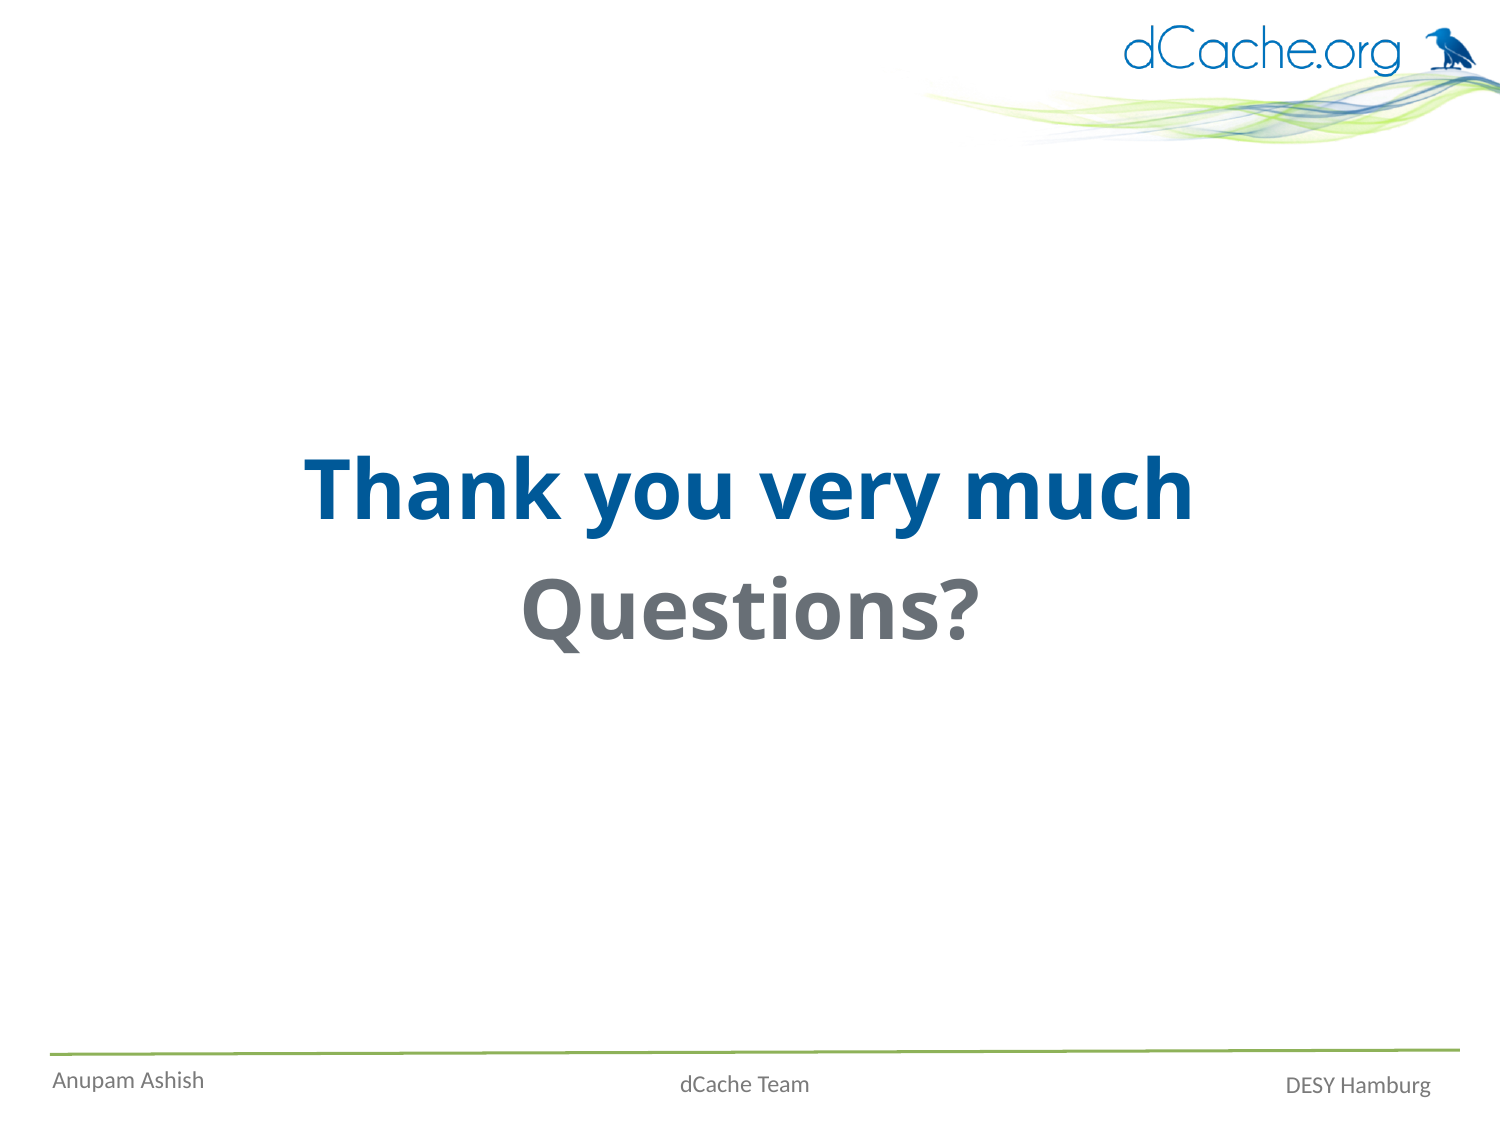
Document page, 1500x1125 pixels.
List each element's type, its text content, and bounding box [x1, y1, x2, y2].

picture [868, 14, 1500, 153]
list Thank you very much Questions? [74, 174, 1426, 1038]
